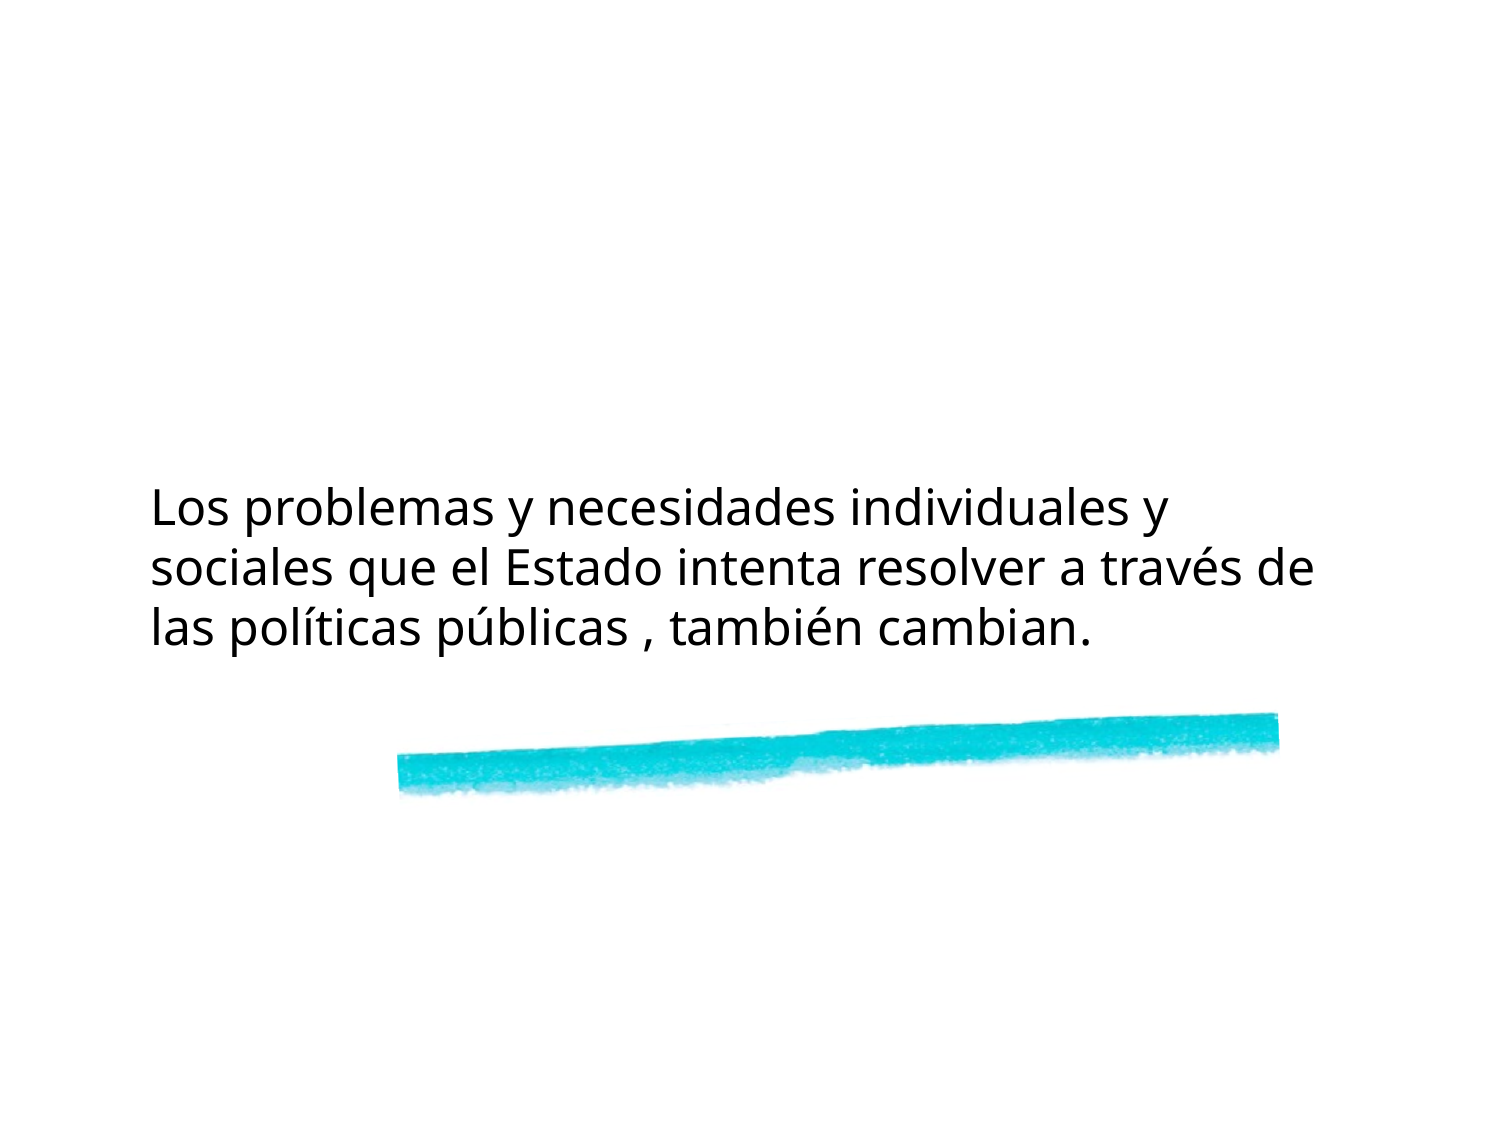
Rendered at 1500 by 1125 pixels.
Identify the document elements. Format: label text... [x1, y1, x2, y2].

text_box Los problemas y necesidades individuales y sociales que el Estado intenta resolver a través de las políticas públicas , también cambian. [135, 467, 1376, 663]
picture [396, 697, 1318, 809]
